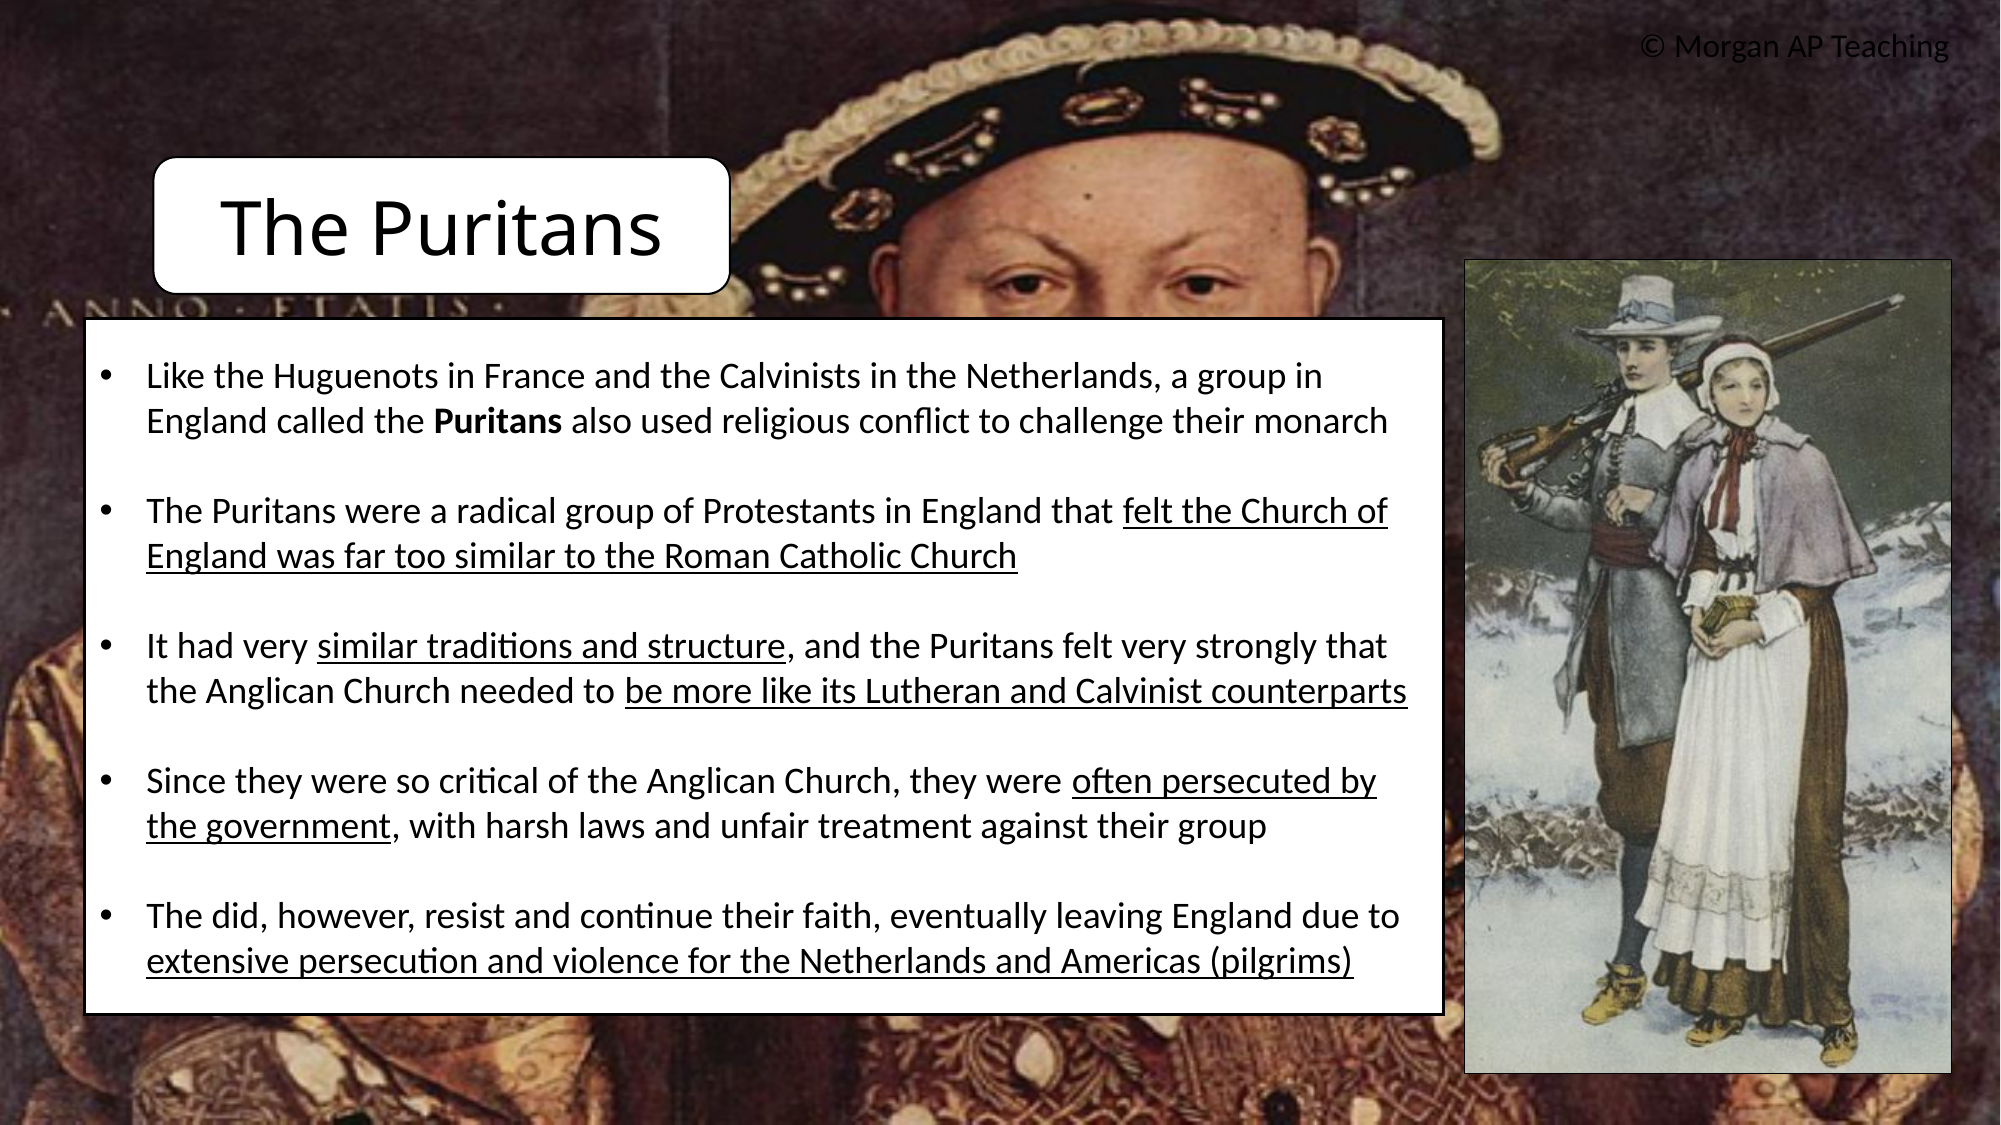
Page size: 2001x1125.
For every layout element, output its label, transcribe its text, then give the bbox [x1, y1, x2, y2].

text_box © Morgan AP Teaching [1624, 16, 2000, 72]
text_box The Puritans [152, 156, 732, 296]
picture [0, 0, 2001, 1125]
text_box Like the Huguenots in France and the Calvinists in the Netherlands, a group in England called the Puritans also used religious conflict to challenge their monarch The Puritans were a radical group of Protestants in England that felt the Church of England was far too similar to the Roman Catholic Church It had very similar traditions and structure, and the Puritans felt very strongly that the Anglican Church needed to be more like its Lutheran and Calvinist counterparts Since they were so critical of the Anglican Church, they were often persecuted by the government, with harsh laws and unfair treatment against their group The did, however, resist and continue their faith, eventually leaving England due to extensive persecution and violence for the Netherlands and Americas (pilgrims) [84, 318, 1444, 1015]
